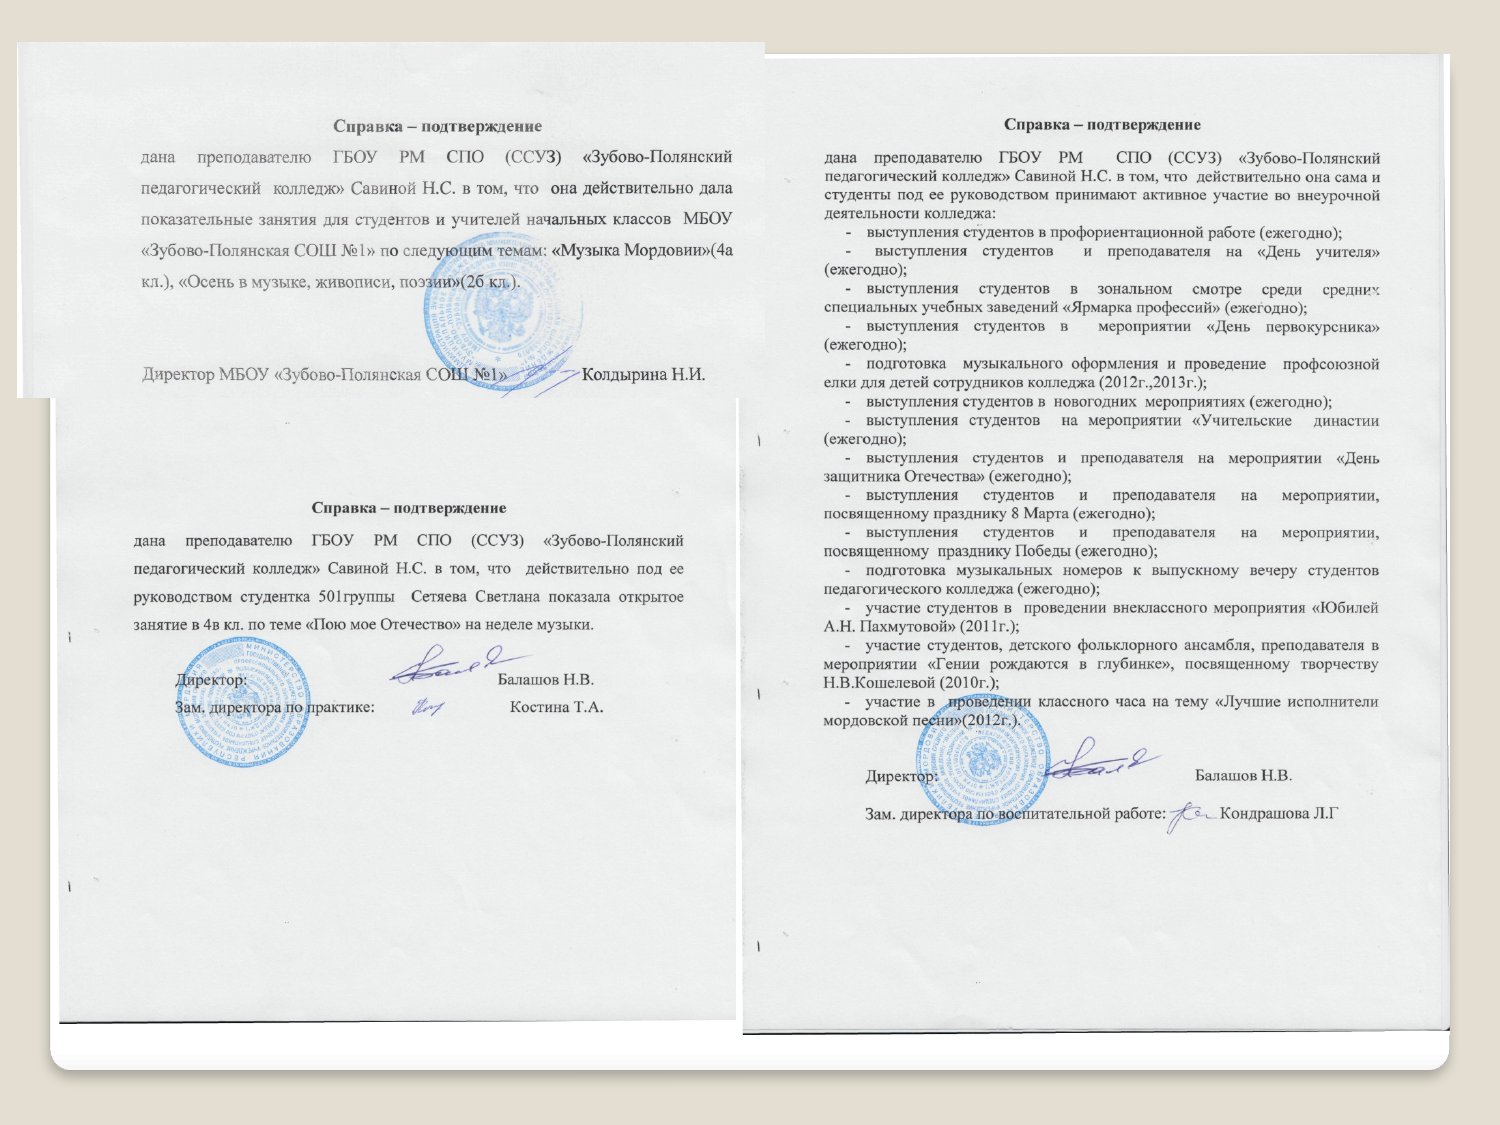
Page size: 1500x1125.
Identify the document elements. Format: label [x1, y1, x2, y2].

picture [17, 42, 1451, 1036]
